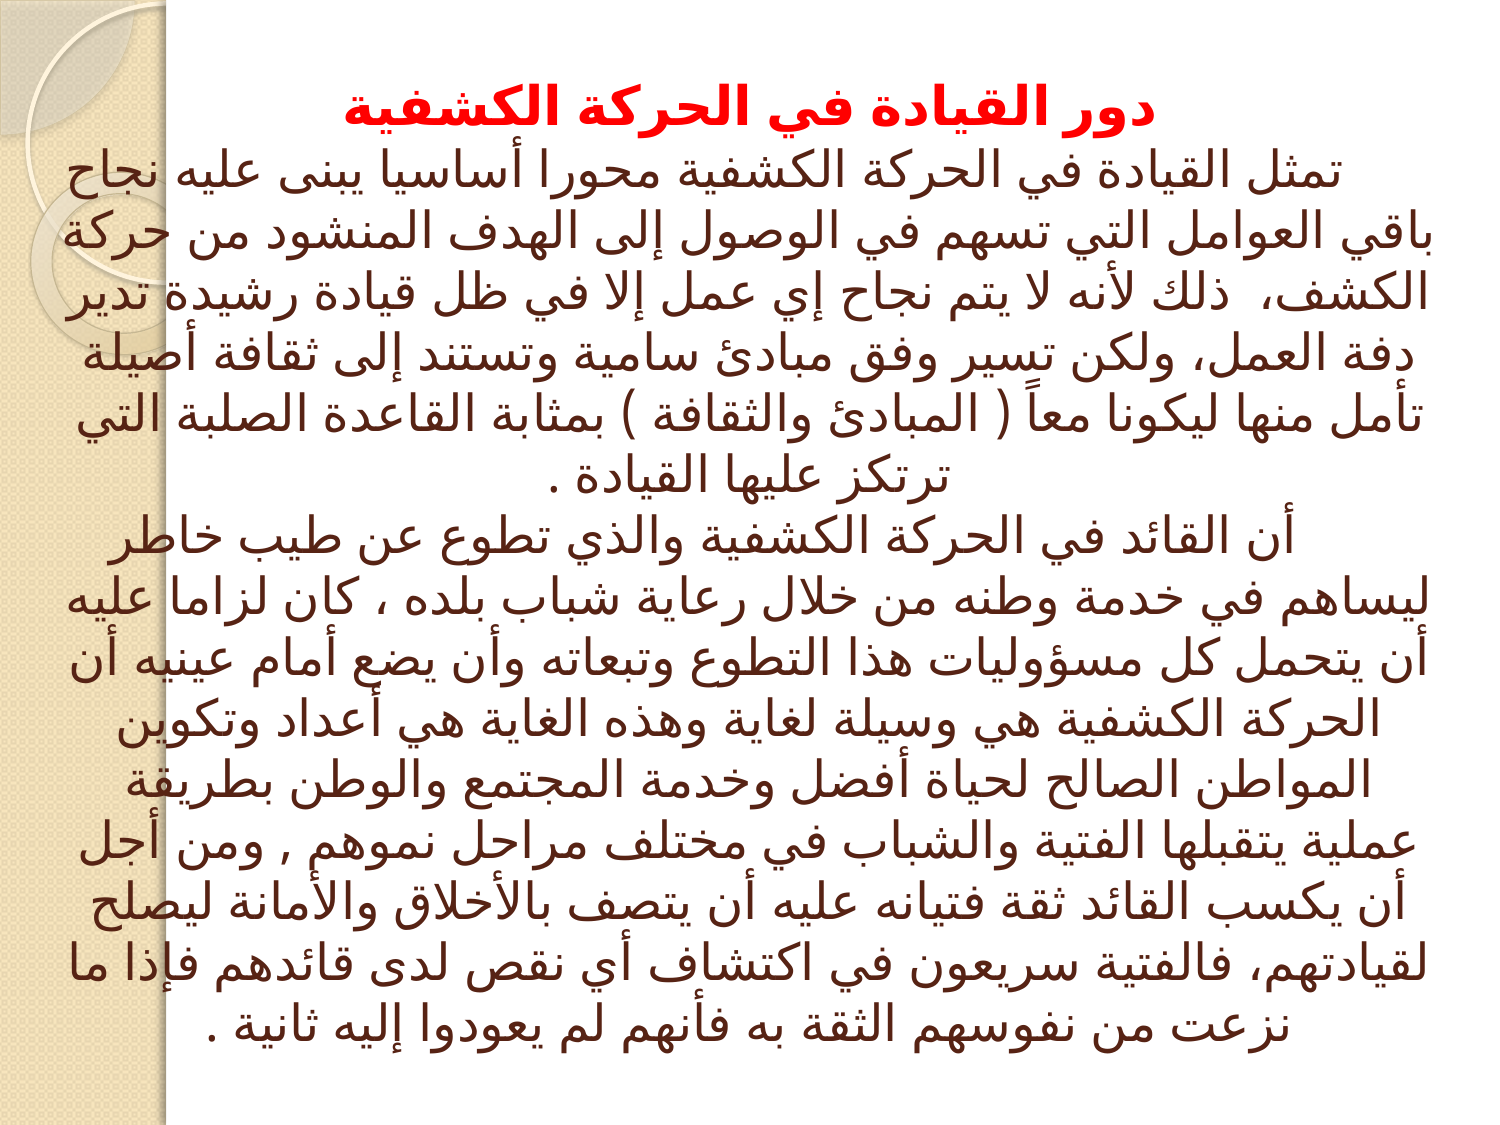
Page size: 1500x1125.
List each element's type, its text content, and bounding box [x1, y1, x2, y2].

title دور القيادة في الحركة الكشفية تمثل القيادة في الحركة الكشفية محورا أساسيا يبنى عليه نجاح باقي العوامل التي تسهم في الوصول إلى الهدف المنشود من حركة الكشف، ذلك لأنه لا يتم نجاح إي عمل إلا في ظل قيادة رشيدة تدير دفة العمل، ولكن تسير وفق مبادئ سامية وتستند إلى ثقافة أصيلة تأمل منها ليكونا معاً ( المبادئ والثقافة ) بمثابة القاعدة الصلبة التي ترتكز عليها القيادة . أن القائد في الحركة الكشفية والذي تطوع عن طيب خاطر ليساهم في خدمة وطنه من خلال رعاية شباب بلده ، كان لزاما عليه أن يتحمل كل مسؤوليات هذا التطوع وتبعاته وأن يضع أمام عينيه أن الحركة الكشفية هي وسيلة لغاية وهذه الغاية هي أعداد وتكوين المواطن الصالح لحياة أفضل وخدمة المجتمع والوطن بطريقة عملية يتقبلها الفتية والشباب في مختلف مراحل نموهم , ومن أجل أن يكسب القائد ثقة فتيانه عليه أن يتصف بالأخلاق والأمانة ليصلح لقيادتهم، فالفتية سريعون في اكتشاف أي نقص لدى قائدهم فإذا ما نزعت من نفوسهم الثقة به فأنهم لم يعودوا إليه ثانية . [46, 45, 1454, 1079]
